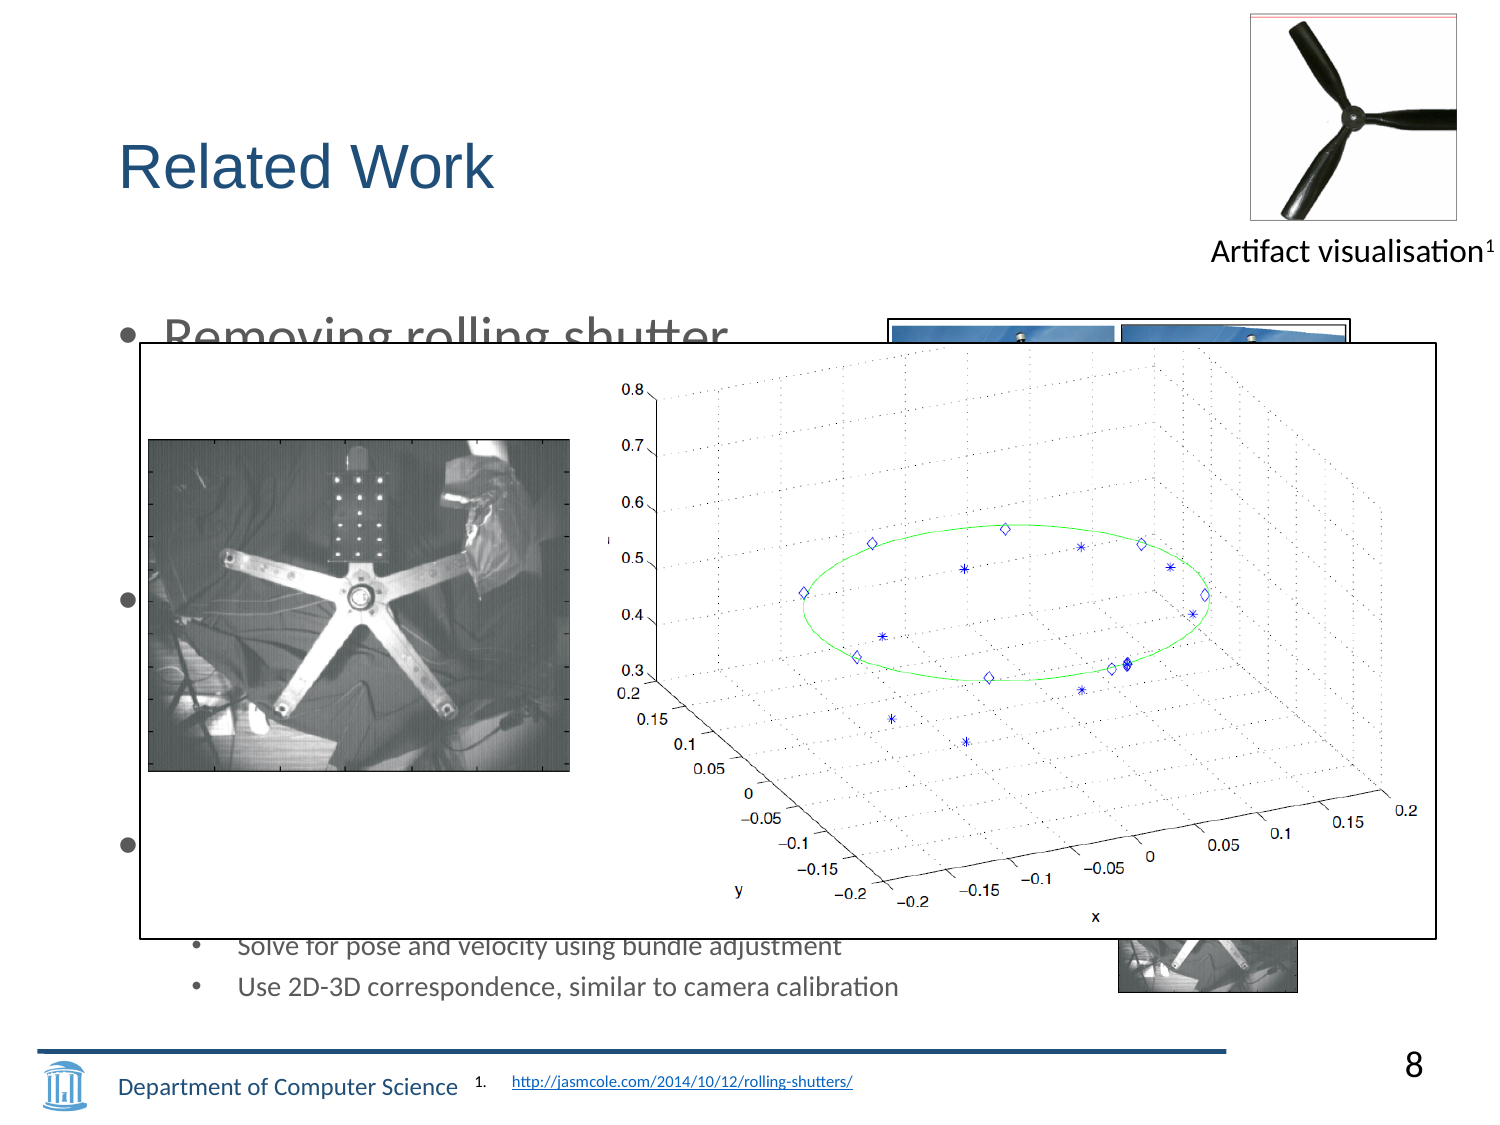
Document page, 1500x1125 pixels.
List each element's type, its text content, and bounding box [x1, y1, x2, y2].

picture [140, 320, 1435, 993]
slide_number 8 [1389, 1019, 1480, 1106]
title Related Work [103, 59, 1190, 278]
list Removing rolling shutter Forssen et al., CVPR 2010 Track points using KLT tracker, estimate rotation Parametrize intra-frame rotation as spline Geometric problems Multi-view stereo: Saurer et al., ICCV 2013 Adapt plane sweep stereo for rolling shutter Velocity estimation Ait-Aider et al., ICVS 2006 Solve for pose and velocity using bundle adjustment Use 2D-3D correspondence, similar to camera calibration [103, 299, 941, 1014]
text_box http://jasmcole.com/2014/10/12/rolling-shutters/ [459, 1063, 1229, 1099]
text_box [1190, 11, 1500, 278]
picture [37, 1055, 93, 1117]
